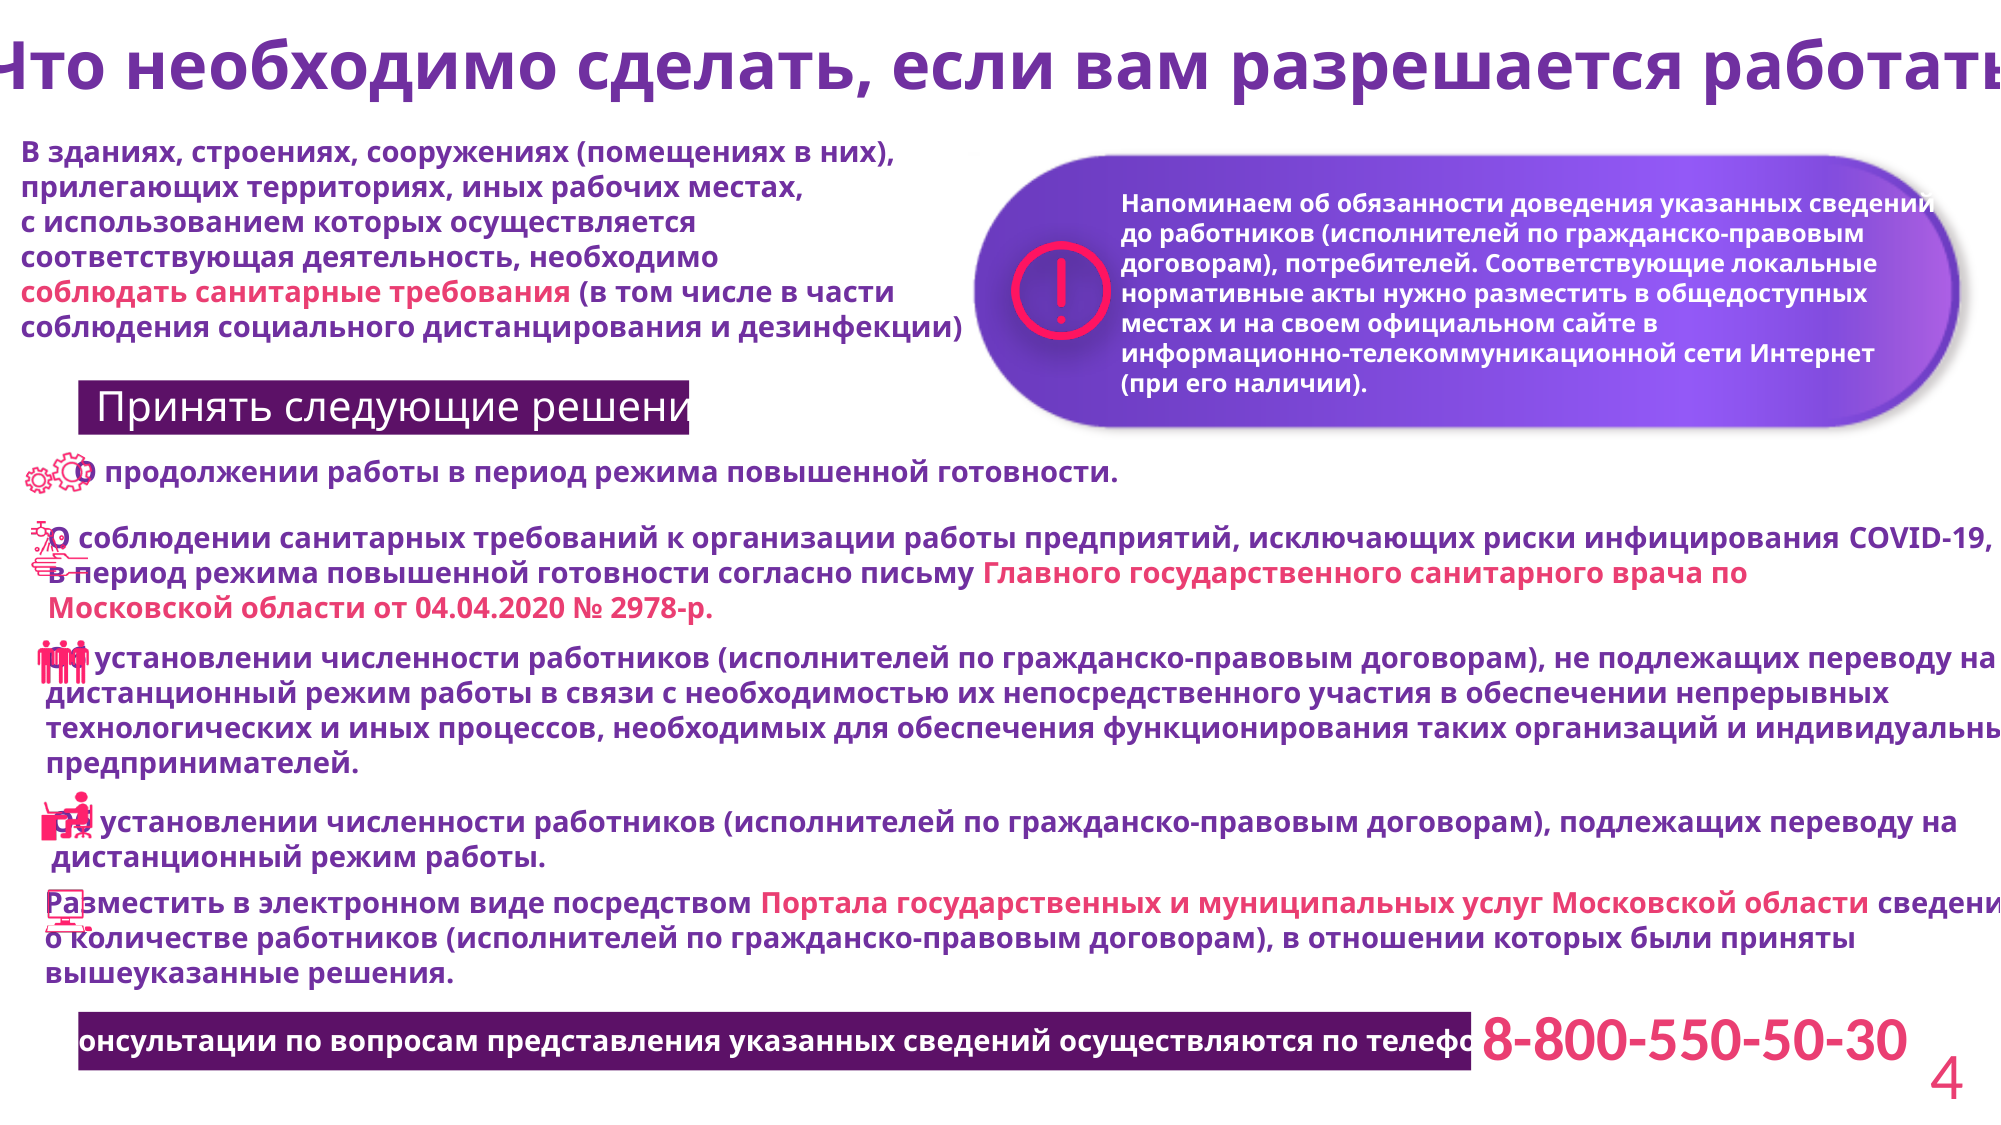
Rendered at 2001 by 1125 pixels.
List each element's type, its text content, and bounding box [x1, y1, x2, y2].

text_box О продолжении работы в период режима повышенной готовности. [65, 445, 1142, 496]
text_box Консультации по вопросам представления указанных сведений осуществляются по телефону [43, 1014, 1467, 1065]
picture [968, 144, 1983, 444]
text_box О соблюдении санитарных требований к организации работы предприятий, исключающих риски инфицирования COVID-19, в период режима повышенной готовности согласно письму Главного государственного санитарного врача по Московской области от 04.04.2020 № 2978-р. [33, 511, 2000, 632]
picture [21, 438, 98, 513]
text_box 8-800-550-50-30 [1467, 990, 1924, 1042]
text_box Разместить в электронном виде посредством Портала государственных и муниципальных услуг Московской области сведений о количестве работников (исполнителей по гражданско-правовым договорам), в отношении которых были приняты вышеуказанные решения. [29, 876, 2000, 997]
text_box [77, 379, 81, 436]
text_box Что необходимо сделать, если вам разрешается работать? [0, 15, 2000, 111]
text_box Принять следующие решения [81, 372, 735, 438]
slide_number 4 [1412, 1042, 1979, 1103]
picture [45, 887, 92, 933]
text_box Об установлении численности работников (исполнителей по гражданско-правовым договорам), подлежащих переводу на дистанционный режим работы. [36, 796, 1982, 876]
text_box Об установлении численности работников (исполнителей по гражданско-правовым договорам), не подлежащих переводу на дистанционный режим работы в связи с необходимостью их непосредственного участия в обеспечении непрерывных технологических и иных процессов, необходимых для обеспечения функционирования таких организаций и индивидуальных предпринимателей. [30, 632, 2000, 787]
picture [34, 786, 100, 850]
picture [34, 635, 91, 690]
text_box [77, 1065, 1412, 1072]
text_box В зданиях, строениях, сооружениях (помещениях в них), прилегающих территориях, иных рабочих местах, с использованием которых осуществляется соответствующая деятельность, необходимо соблюдать санитарные требования (в том числе в части соблюдения социального дистанцирования и дезинфекции) [5, 126, 986, 351]
picture [31, 521, 88, 576]
